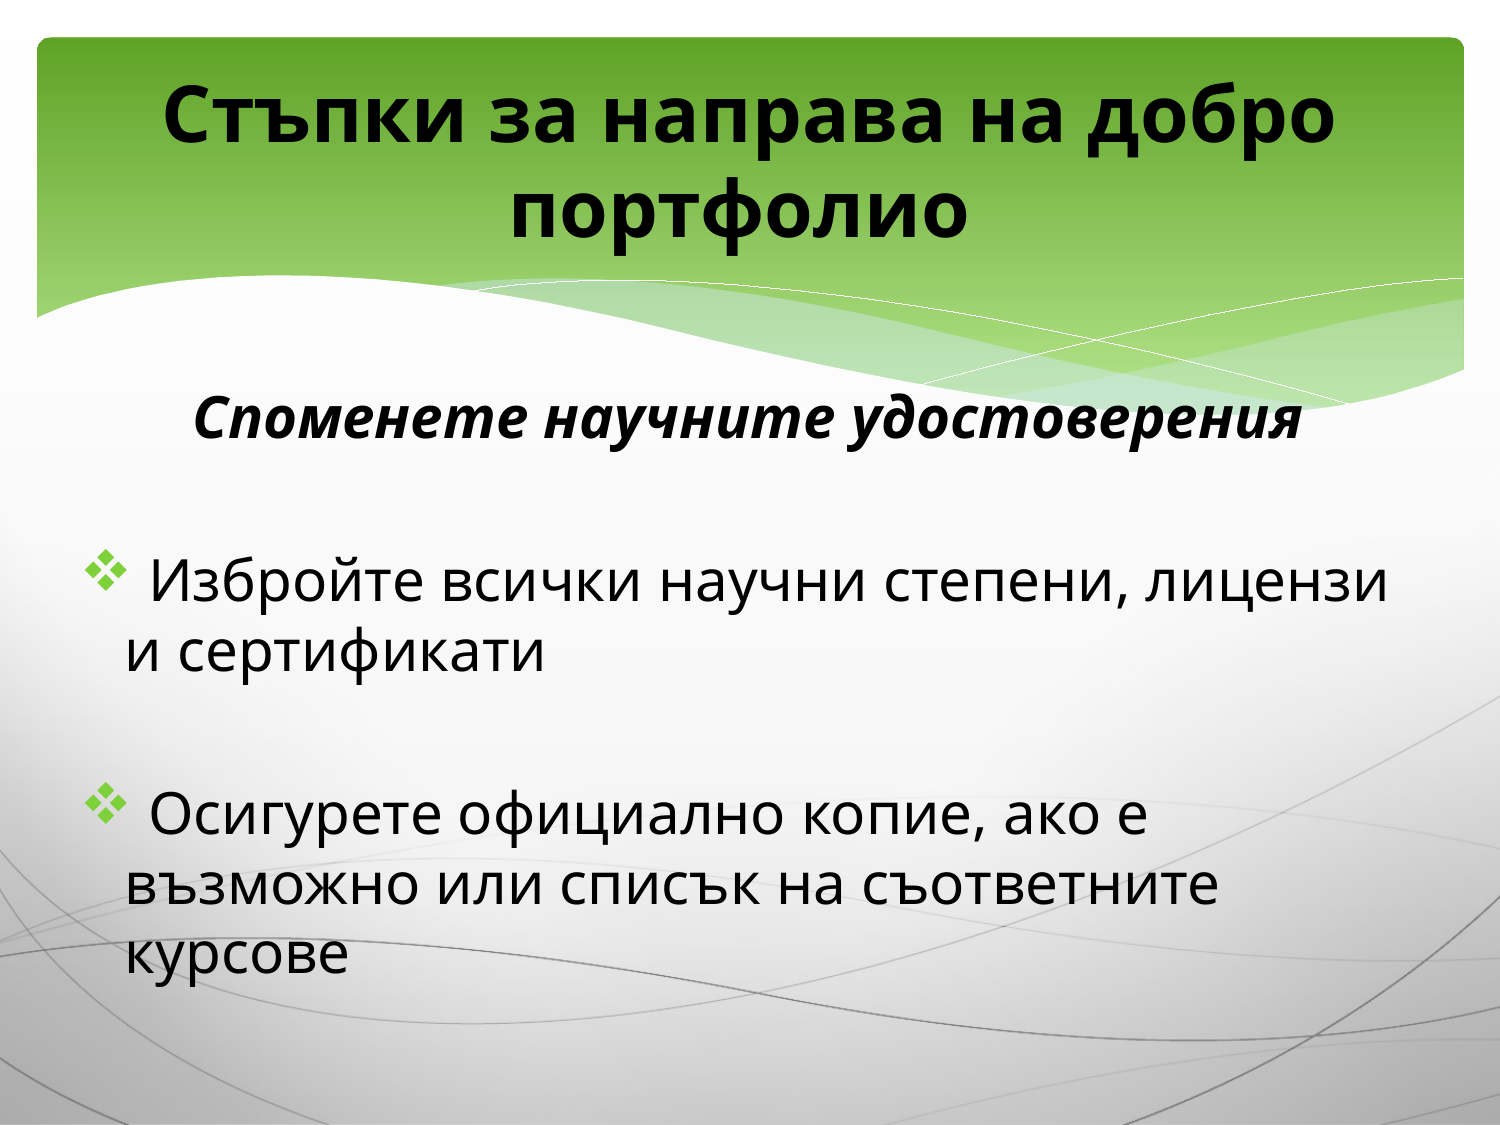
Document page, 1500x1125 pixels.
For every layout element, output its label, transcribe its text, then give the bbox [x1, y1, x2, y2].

list Споменете научните удостоверения Избройте всички научни степени, лицензи и сертификати Осигурете официално копие, ако е възможно или списък на съответните курсове [64, 290, 1448, 1071]
title Стъпки за направа на добро портфолио [74, 55, 1426, 262]
